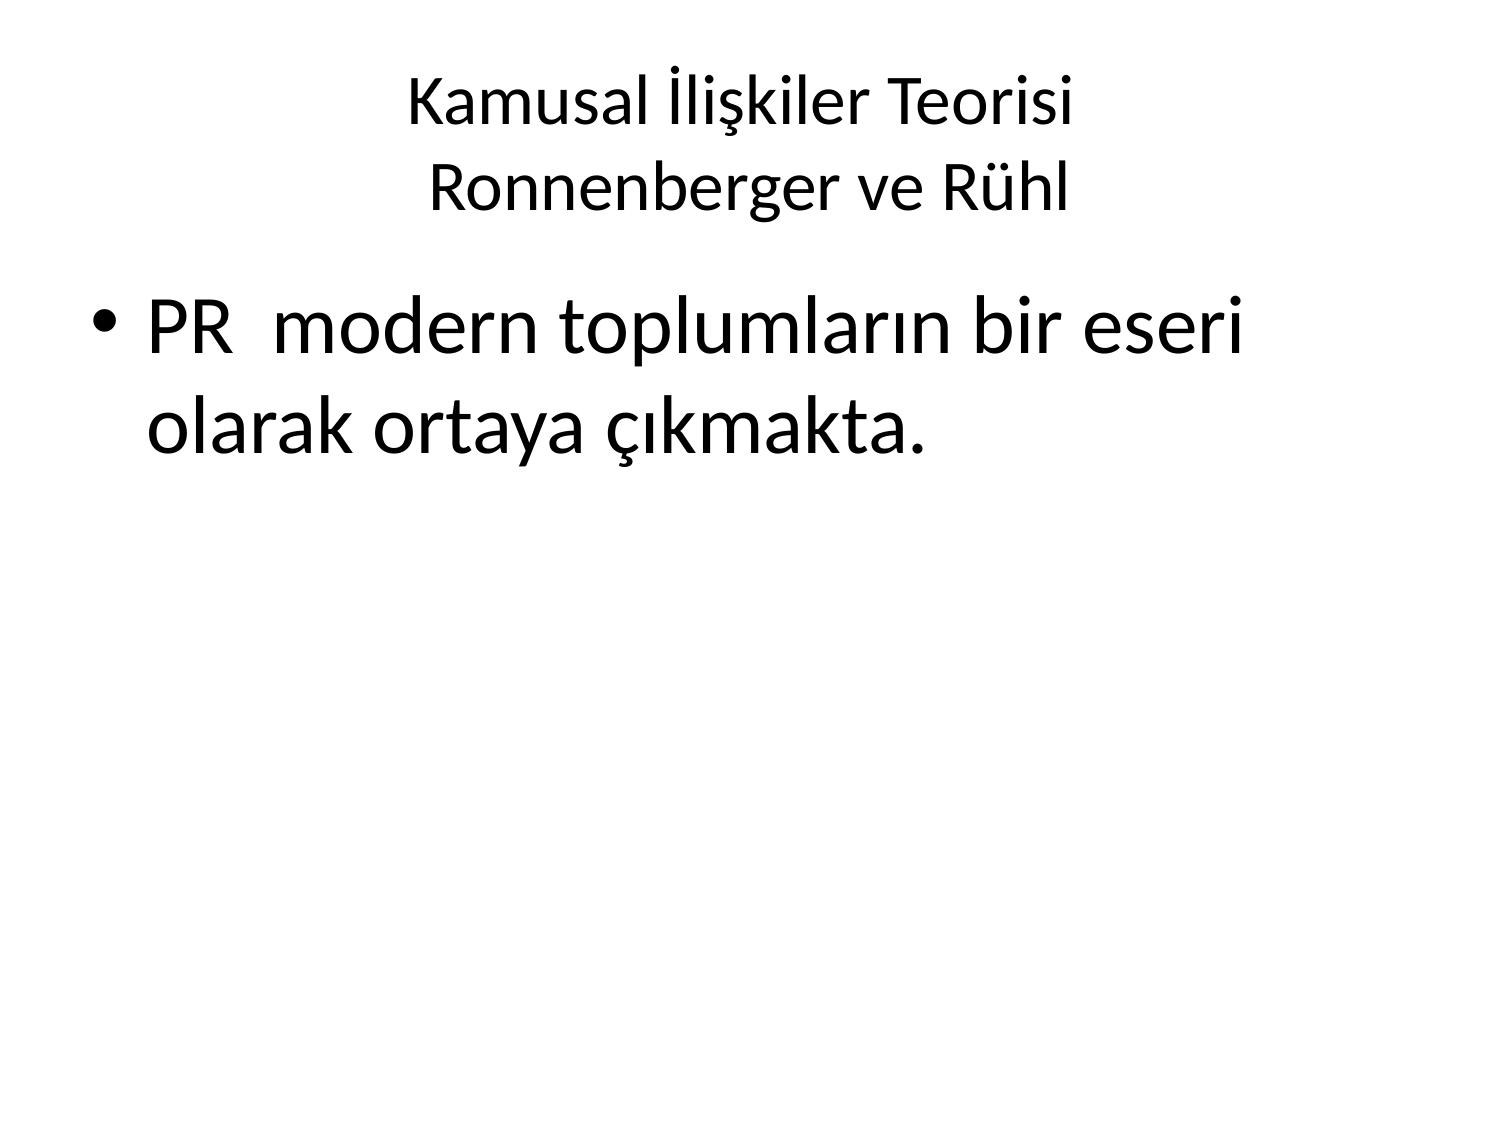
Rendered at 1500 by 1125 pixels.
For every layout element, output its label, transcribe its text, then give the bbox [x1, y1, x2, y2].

list PR modern toplumların bir eseri olarak ortaya çıkmakta. [75, 262, 1425, 1005]
title Kamusal İlişkiler Teorisi Ronnenberger ve Rühl [75, 45, 1425, 233]
